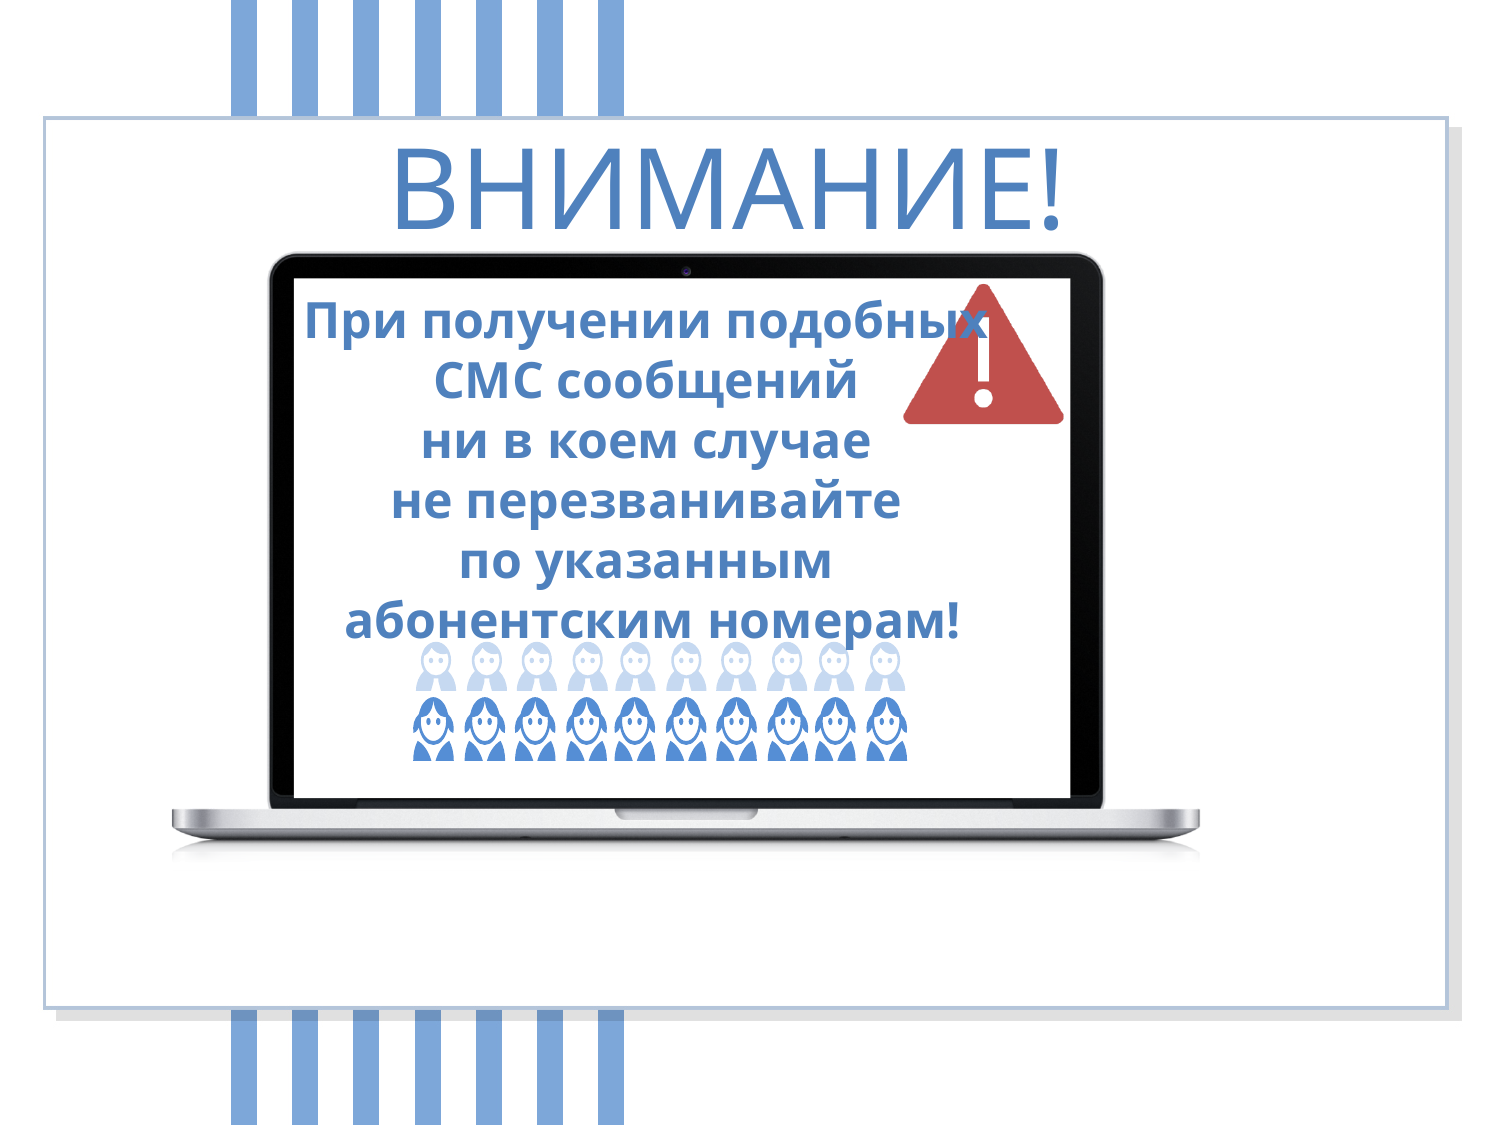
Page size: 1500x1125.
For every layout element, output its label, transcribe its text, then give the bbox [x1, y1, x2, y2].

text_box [411, 696, 909, 762]
picture [0, 0, 1500, 1125]
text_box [415, 641, 906, 691]
text_box ВНИМАНИЕ! [372, 109, 1083, 219]
